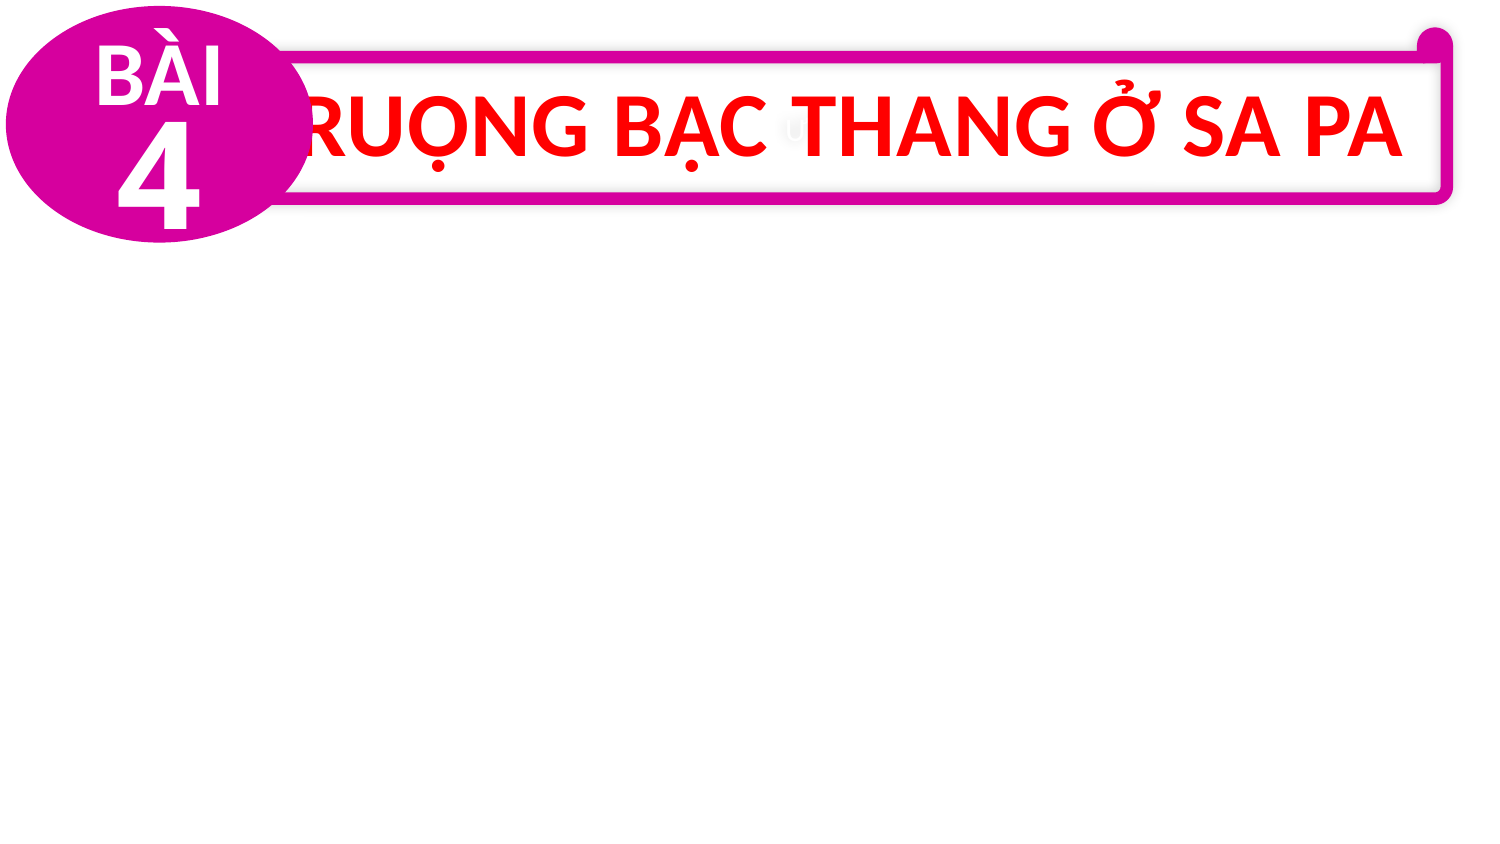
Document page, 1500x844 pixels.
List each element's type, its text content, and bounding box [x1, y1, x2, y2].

text_box RUỘNG BẬC THANG Ở SA PA [318, 57, 1424, 183]
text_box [5, 5, 314, 270]
text_box Ư [318, 31, 1449, 201]
